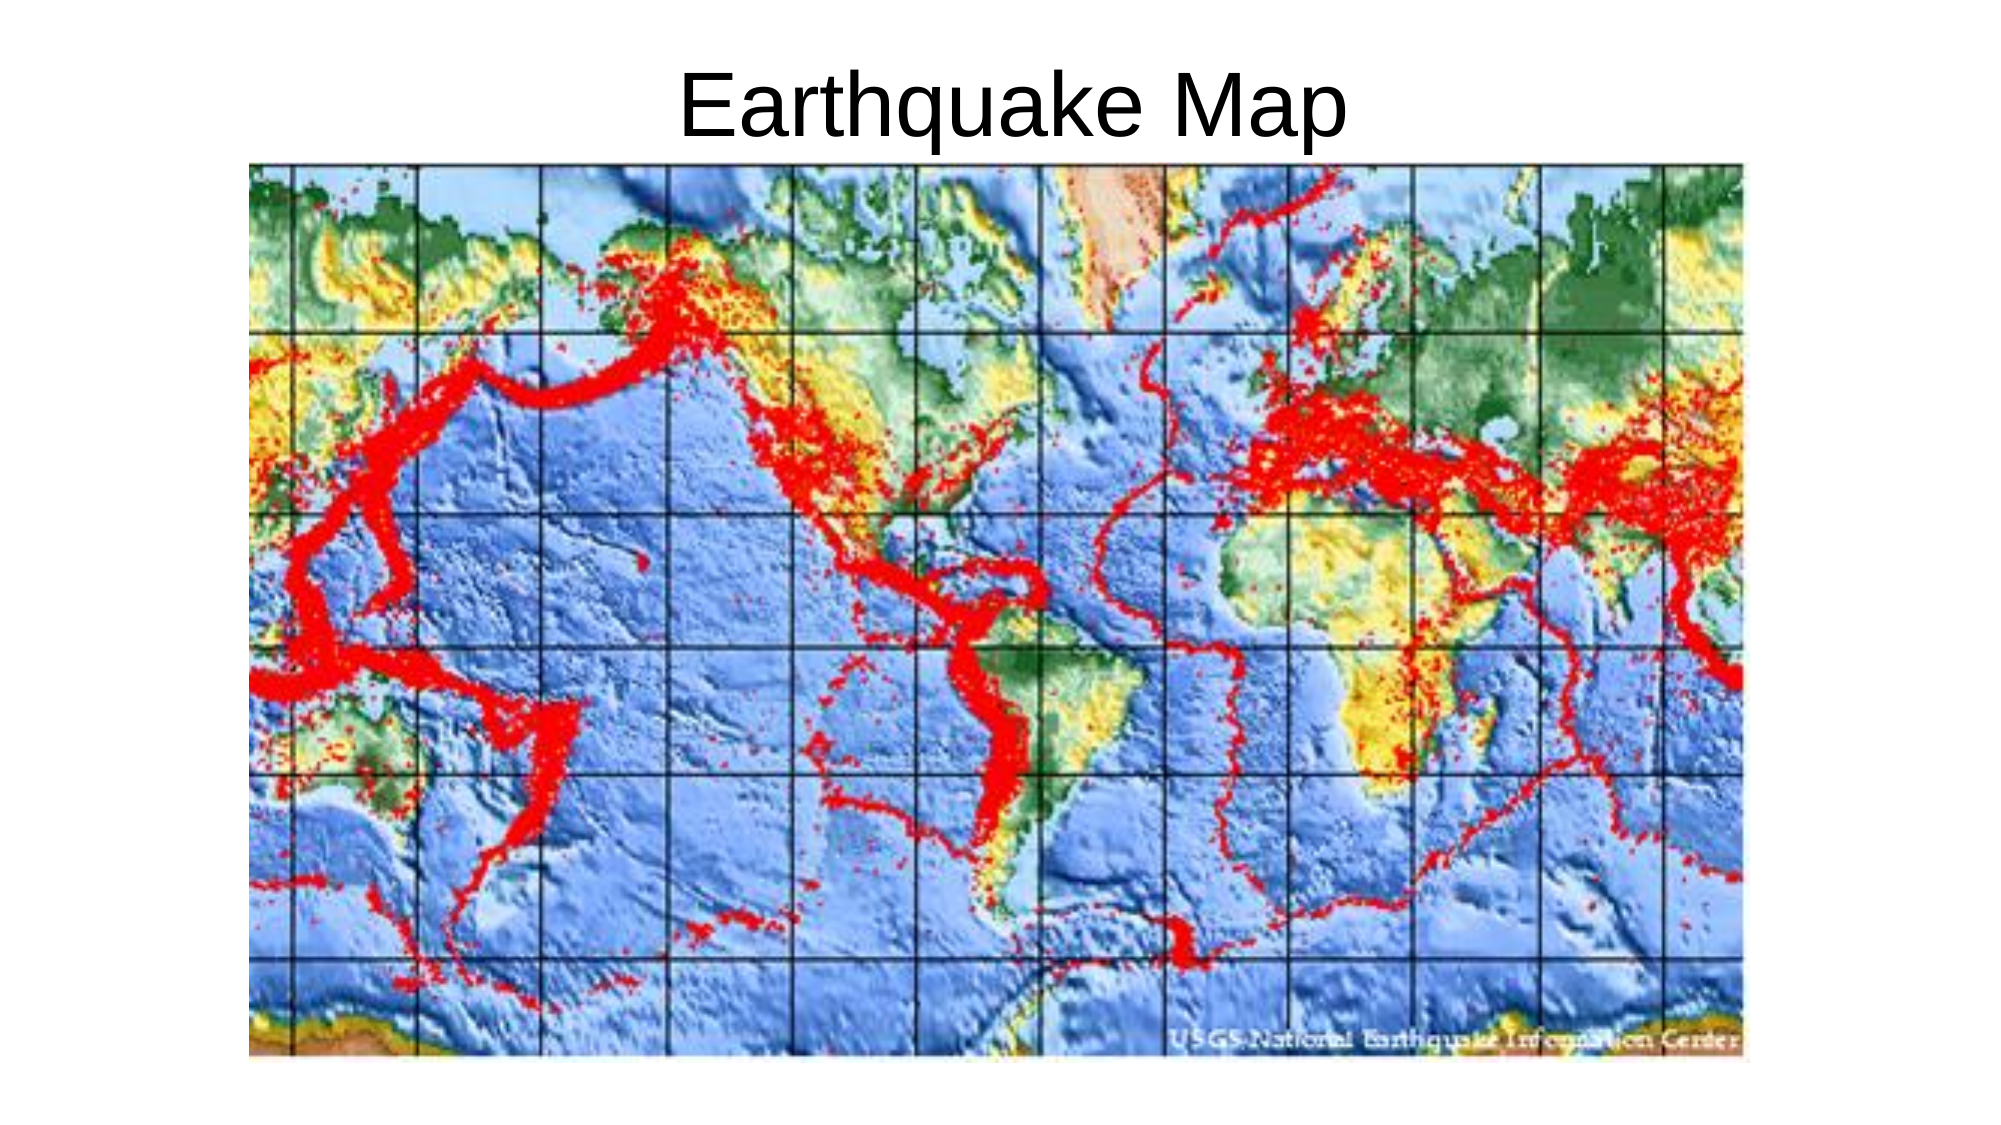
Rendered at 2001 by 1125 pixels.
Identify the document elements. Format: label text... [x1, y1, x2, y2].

text_box Earthquake Map [662, 37, 1850, 163]
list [249, 162, 1750, 1063]
